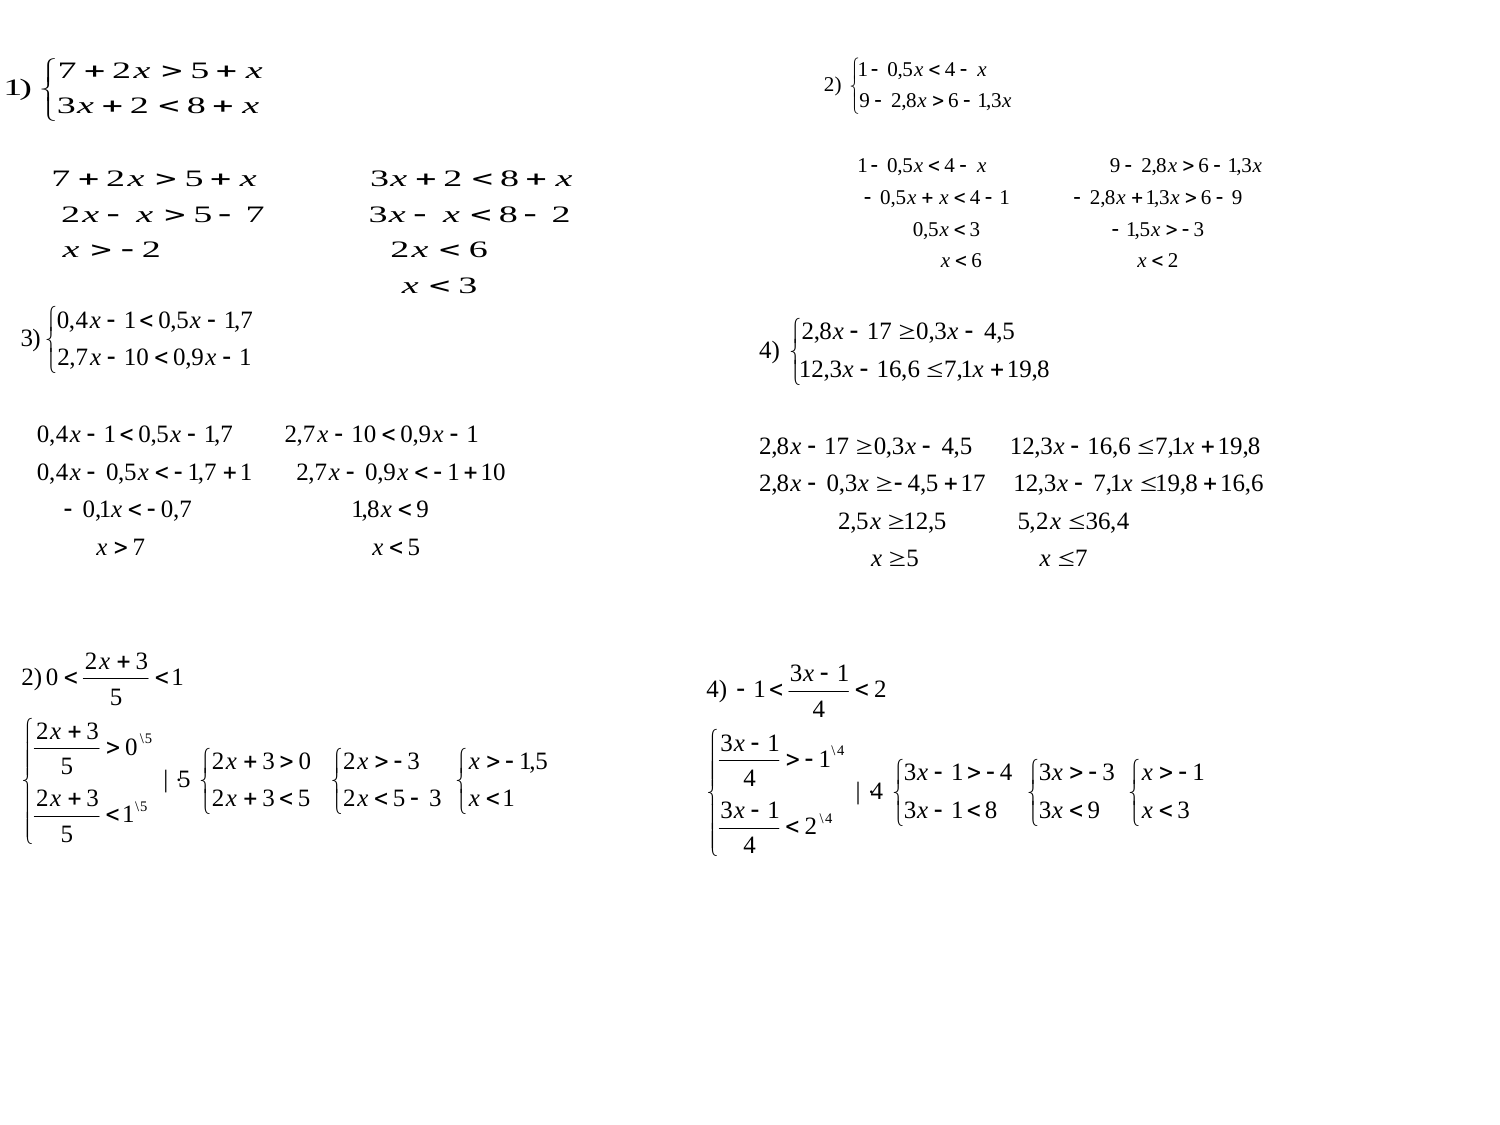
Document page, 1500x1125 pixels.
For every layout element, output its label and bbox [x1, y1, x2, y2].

text_box [820, 54, 1267, 277]
text_box [754, 314, 1268, 578]
text_box [702, 656, 1208, 862]
text_box [1, 54, 580, 303]
text_box [17, 302, 510, 566]
text_box [17, 644, 553, 851]
